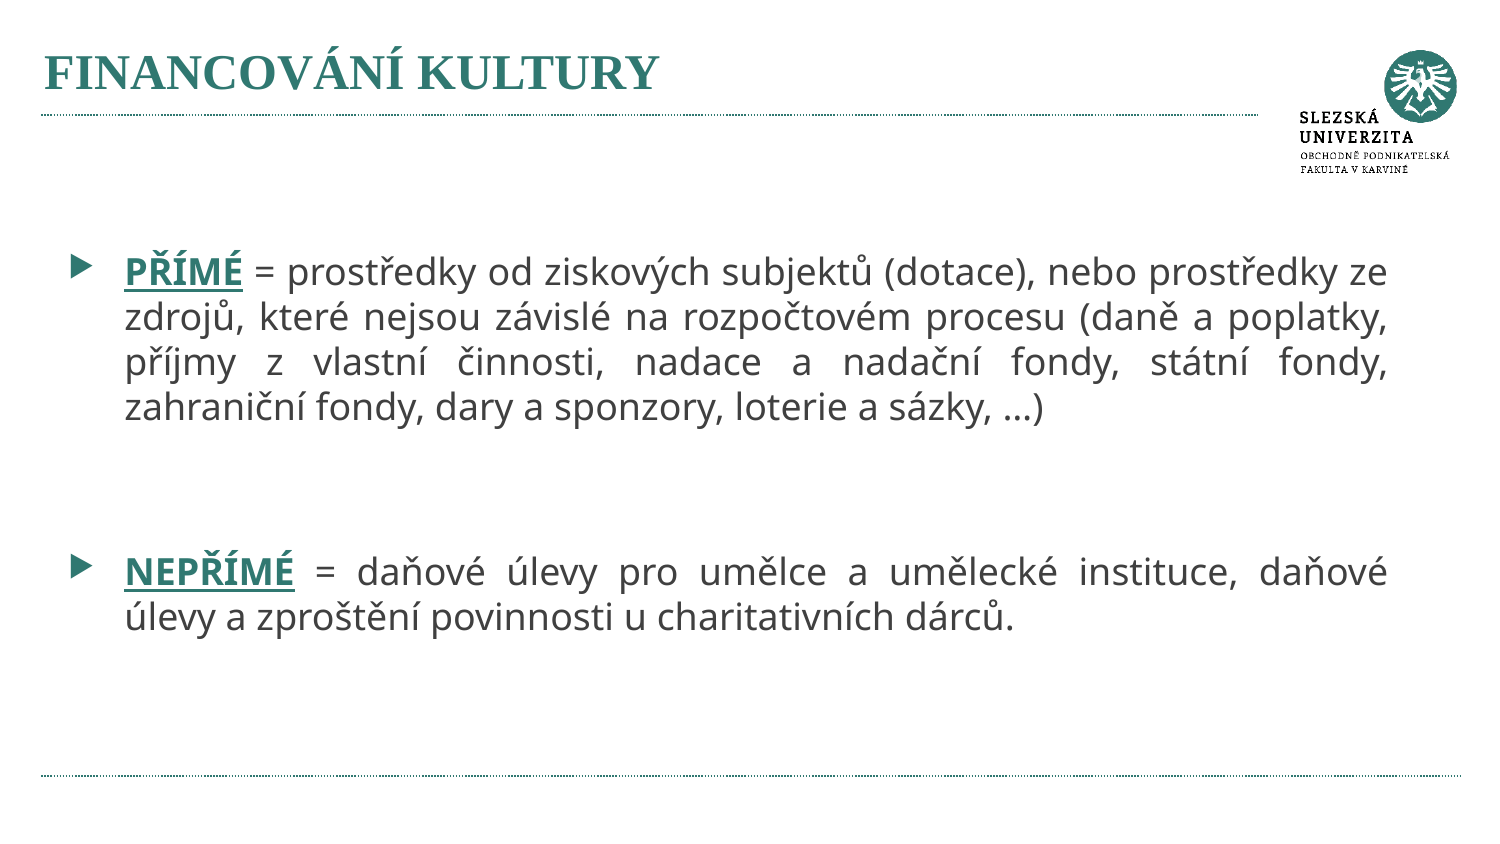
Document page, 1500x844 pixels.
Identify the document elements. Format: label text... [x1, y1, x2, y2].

picture [1279, 14, 1495, 196]
title FINANCOVÁNÍ KULTURY [29, 32, 1022, 116]
text_box PŘÍMÉ = prostředky od ziskových subjektů (dotace), nebo prostředky ze zdrojů, které nejsou závislé na rozpočtovém procesu (daně a poplatky, příjmy z vlastní činnosti, nadace a nadační fondy, státní fondy, zahraniční fondy, dary a sponzory, loterie a sázky, …) NEPŘÍMÉ = daňové úlevy pro umělce a umělecké instituce, daňové úlevy a zproštění povinnosti u charitativních dárců. [53, 240, 1405, 682]
